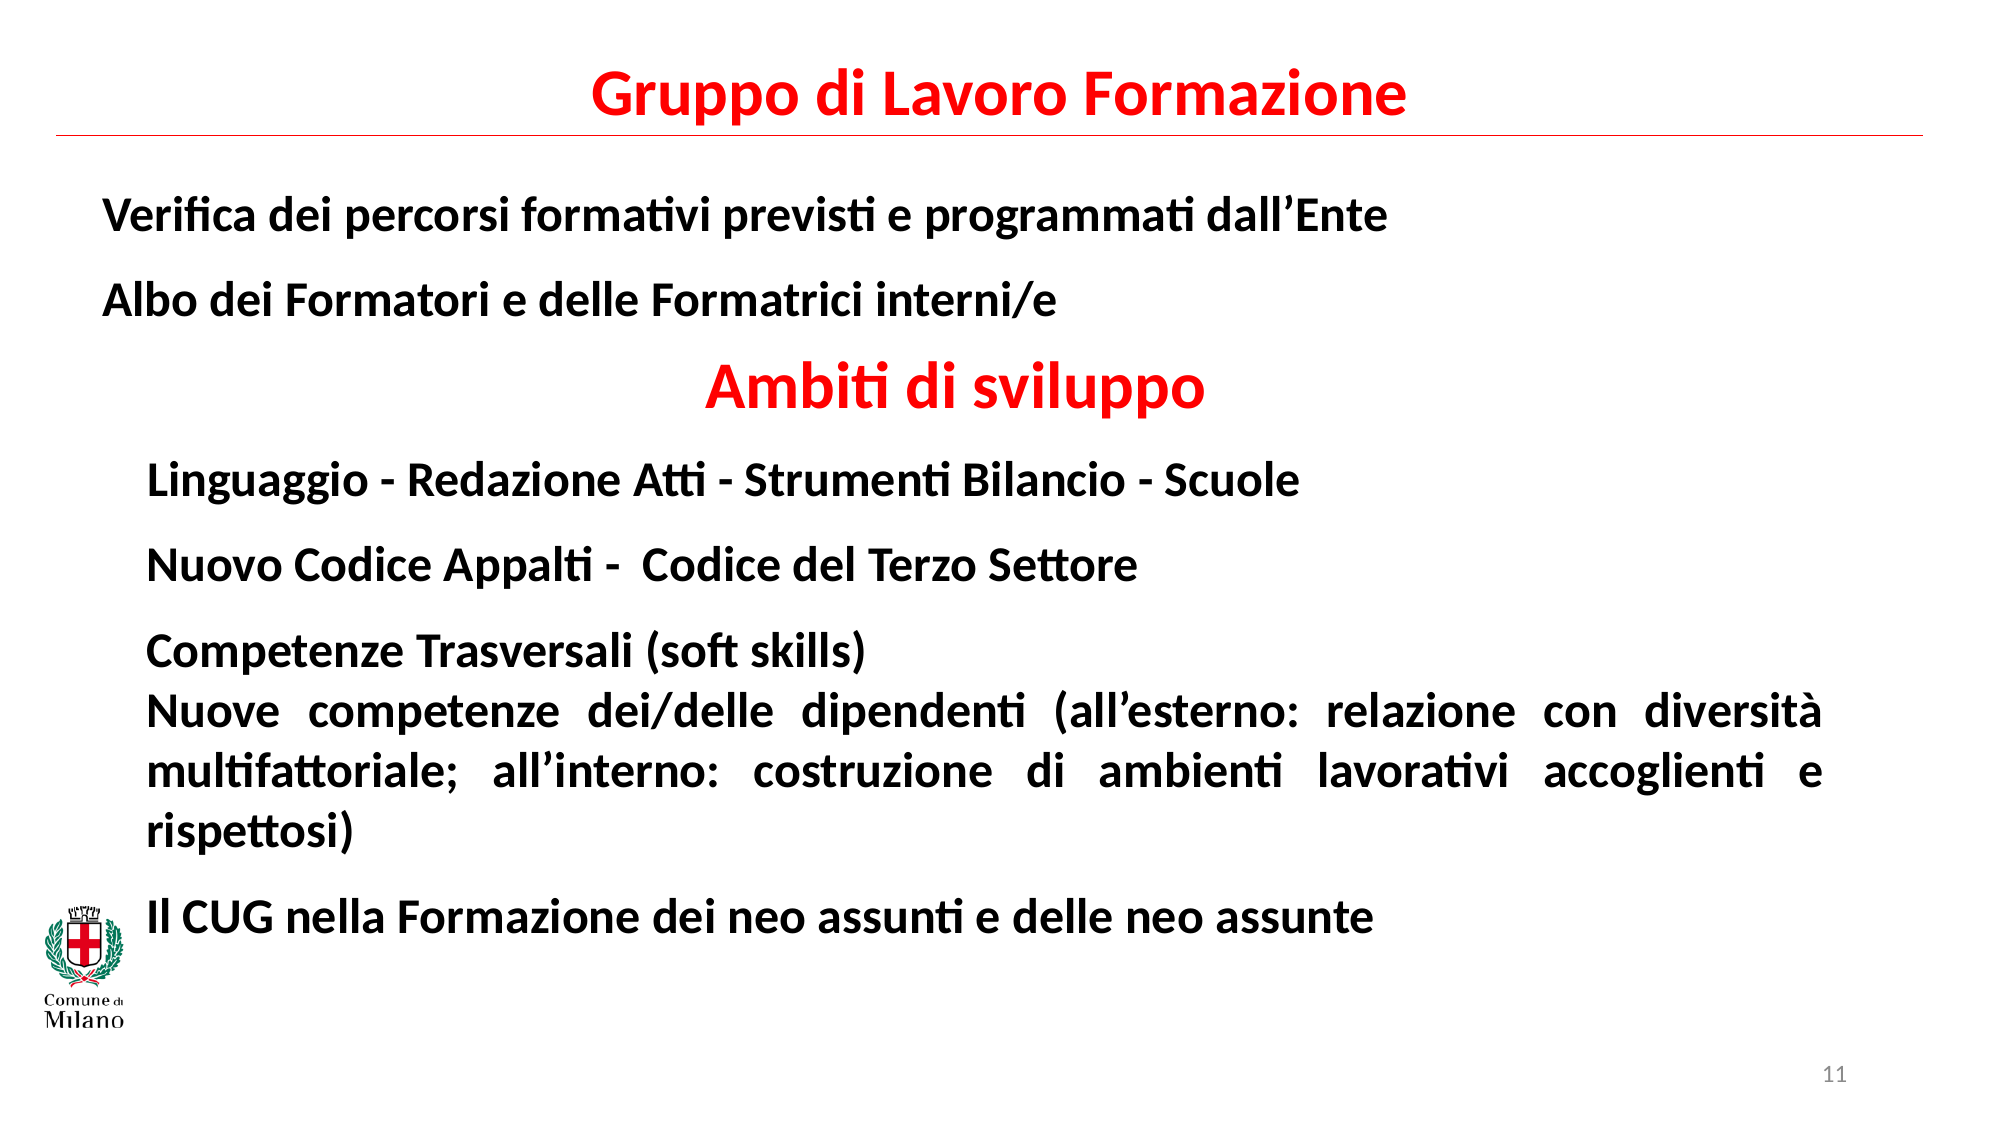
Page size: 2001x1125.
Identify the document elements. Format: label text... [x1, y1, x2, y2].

text_box Competenze Trasversali (soft skills) Nuove competenze dei/delle dipendenti (all’esterno: relazione con diversità multifattoriale; all’interno: costruzione di ambienti lavorativi accoglienti e rispettosi) [131, 610, 1840, 926]
slide_number 11 [1412, 1042, 1863, 1103]
picture [40, 901, 130, 1040]
text_box Verifica dei percorsi formativi previsti e programmati dall’Ente [87, 173, 1863, 249]
text_box Nuovo Codice Appalti - Codice del Terzo Settore [131, 524, 1697, 599]
text_box Gruppo di Lavoro Formazione [112, 48, 1888, 126]
text_box Ambiti di sviluppo [608, 334, 1303, 430]
text_box Albo dei Formatori e delle Formatrici interni/e [87, 259, 1863, 334]
text_box Il CUG nella Formazione dei neo assunti e delle neo assunte [131, 876, 1525, 951]
text_box Linguaggio - Redazione Atti - Strumenti Bilancio - Scuole [121, 439, 1843, 515]
